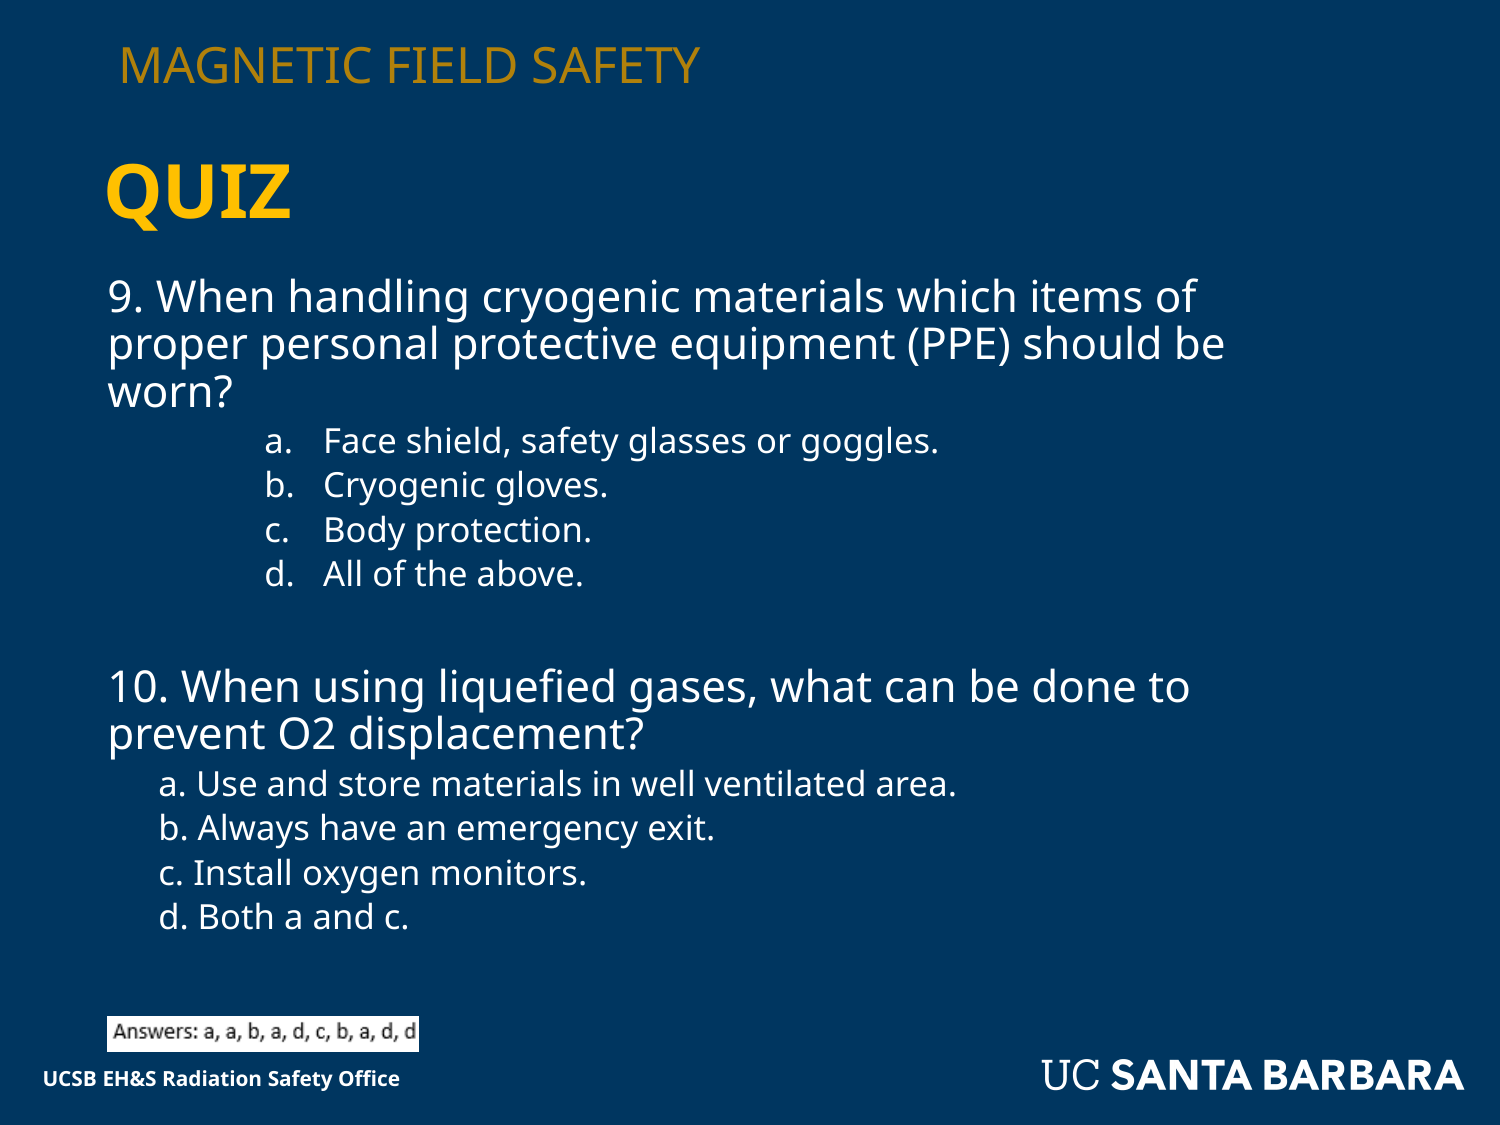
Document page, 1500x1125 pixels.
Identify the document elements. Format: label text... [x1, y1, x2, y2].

picture [1041, 1058, 1465, 1091]
picture [107, 1016, 419, 1052]
title Magnetic field safety [103, 36, 1147, 103]
list UCSB EH&S Radiation Safety Office [27, 1058, 750, 1102]
text_box quiz [103, 153, 1142, 230]
text_box 9. When handling cryogenic materials which items of proper personal protective equipment (PPE) should be worn? Face shield, safety glasses or goggles. Cryogenic gloves. Body protection. All of the above. 10. When using liquefied gases, what can be done to prevent O2 displacement? a. Use and store materials in well ventilated area. b. Always have an emergency exit. c. Install oxygen monitors. d. Both a and c. [107, 274, 1333, 1015]
